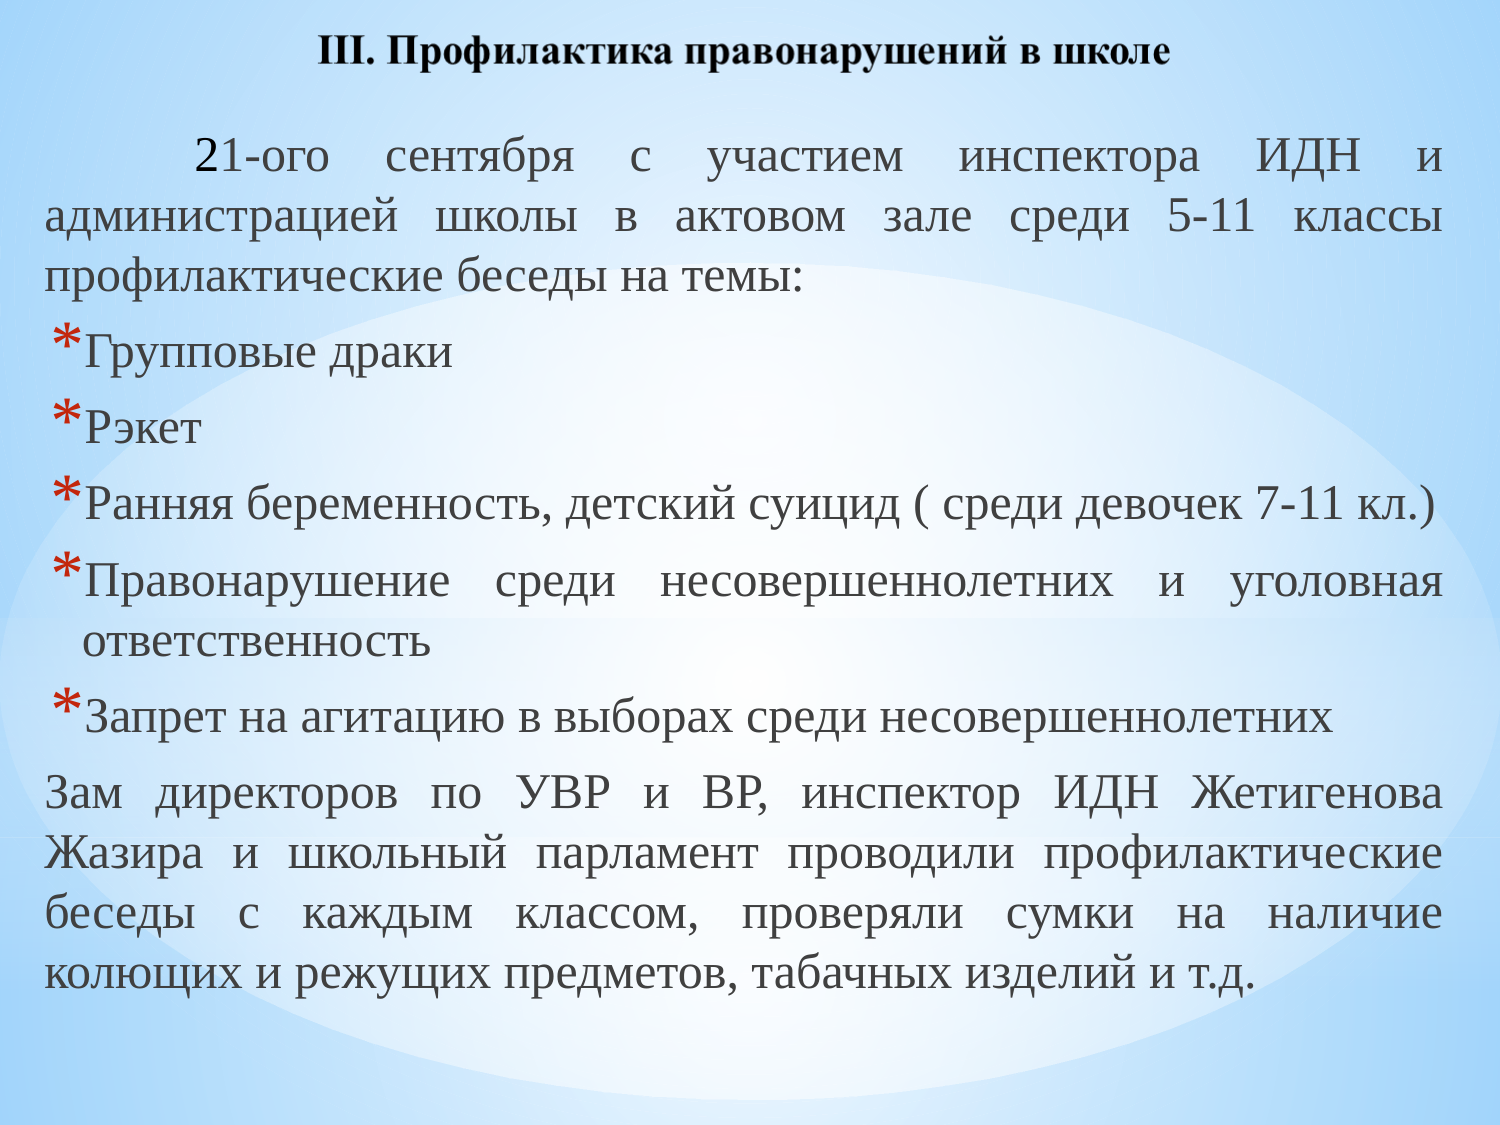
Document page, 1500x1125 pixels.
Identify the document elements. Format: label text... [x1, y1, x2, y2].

picture [292, 10, 1196, 99]
list 21-ого сентября с участием инспектора ИДН и администрацией школы в актовом зале среди 5-11 классы профилактические беседы на темы: Групповые драки Рэкет Ранняя беременность, детский суицид ( среди девочек 7-11 кл.) Правонарушение среди несовершеннолетних и уголовная ответственность Запрет на агитацию в выборах среди несовершеннолетних Зам директоров по УВР и ВР, инспектор ИДН Жетигенова Жазира и школьный парламент проводили профилактические беседы с каждым классом, проверяли сумки на наличие колющих и режущих предметов, табачных изделий и т.д. [29, 113, 1459, 1125]
